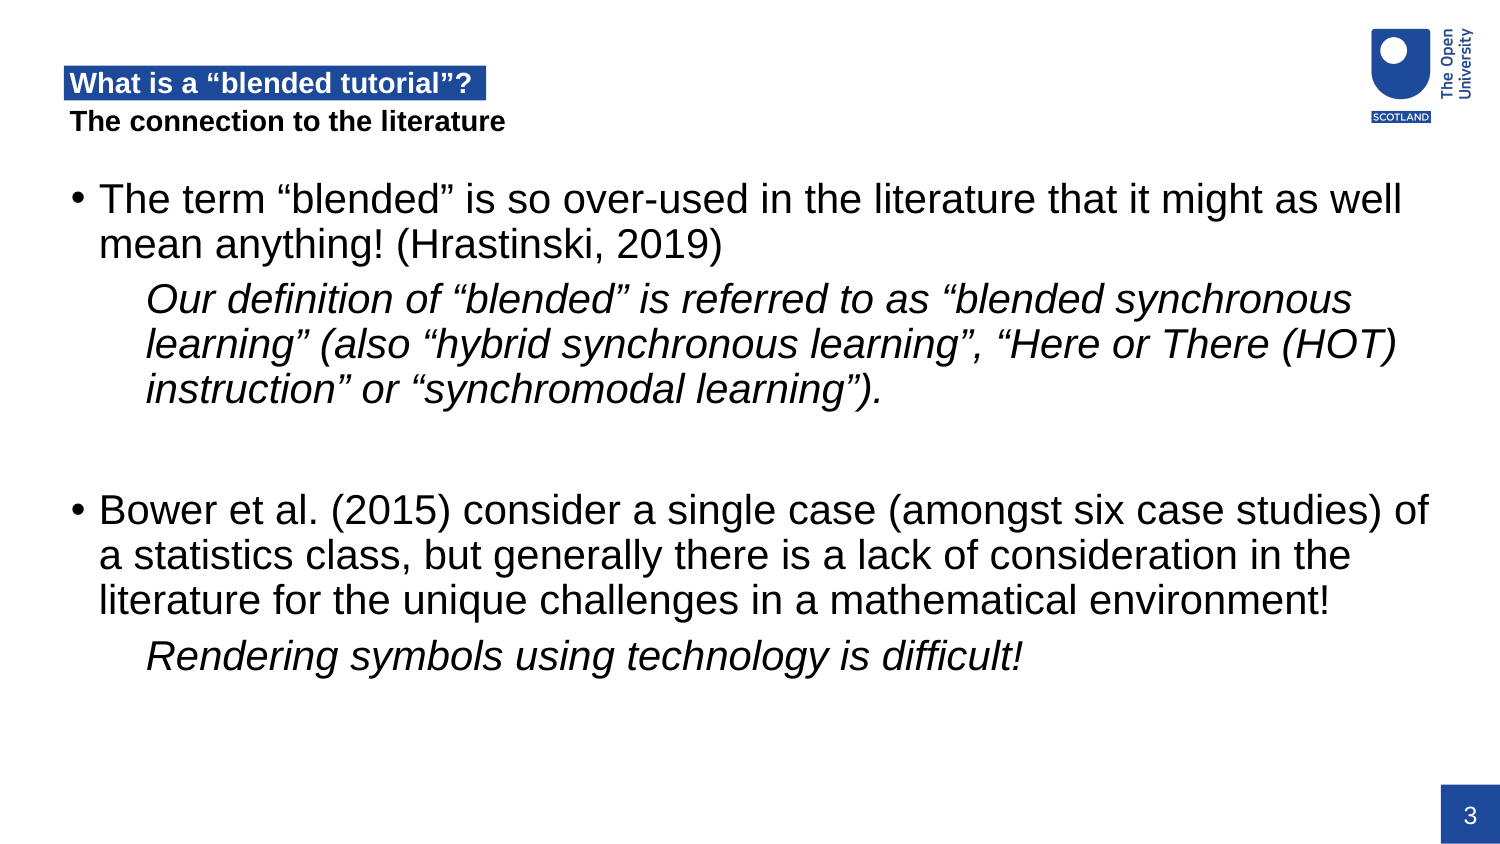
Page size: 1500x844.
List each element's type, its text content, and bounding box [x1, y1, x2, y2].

title What is a “blended tutorial”? [63, 65, 487, 100]
picture [1369, 26, 1475, 125]
list The term “blended” is so over-used in the literature that it might as well mean anything! (Hrastinski, 2019) Our definition of “blended” is referred to as “blended synchronous learning” (also “hybrid synchronous learning”, “Here or There (HOT) instruction” or “synchromodal learning”). Bower et al. (2015) consider a single case (amongst six case studies) of a statistics class, but generally there is a lack of consideration in the literature for the unique challenges in a mathematical environment! Rendering symbols using technology is difficult! [70, 177, 1441, 785]
slide_number 3 [1440, 784, 1500, 844]
list The connection to the literature [63, 100, 1367, 142]
